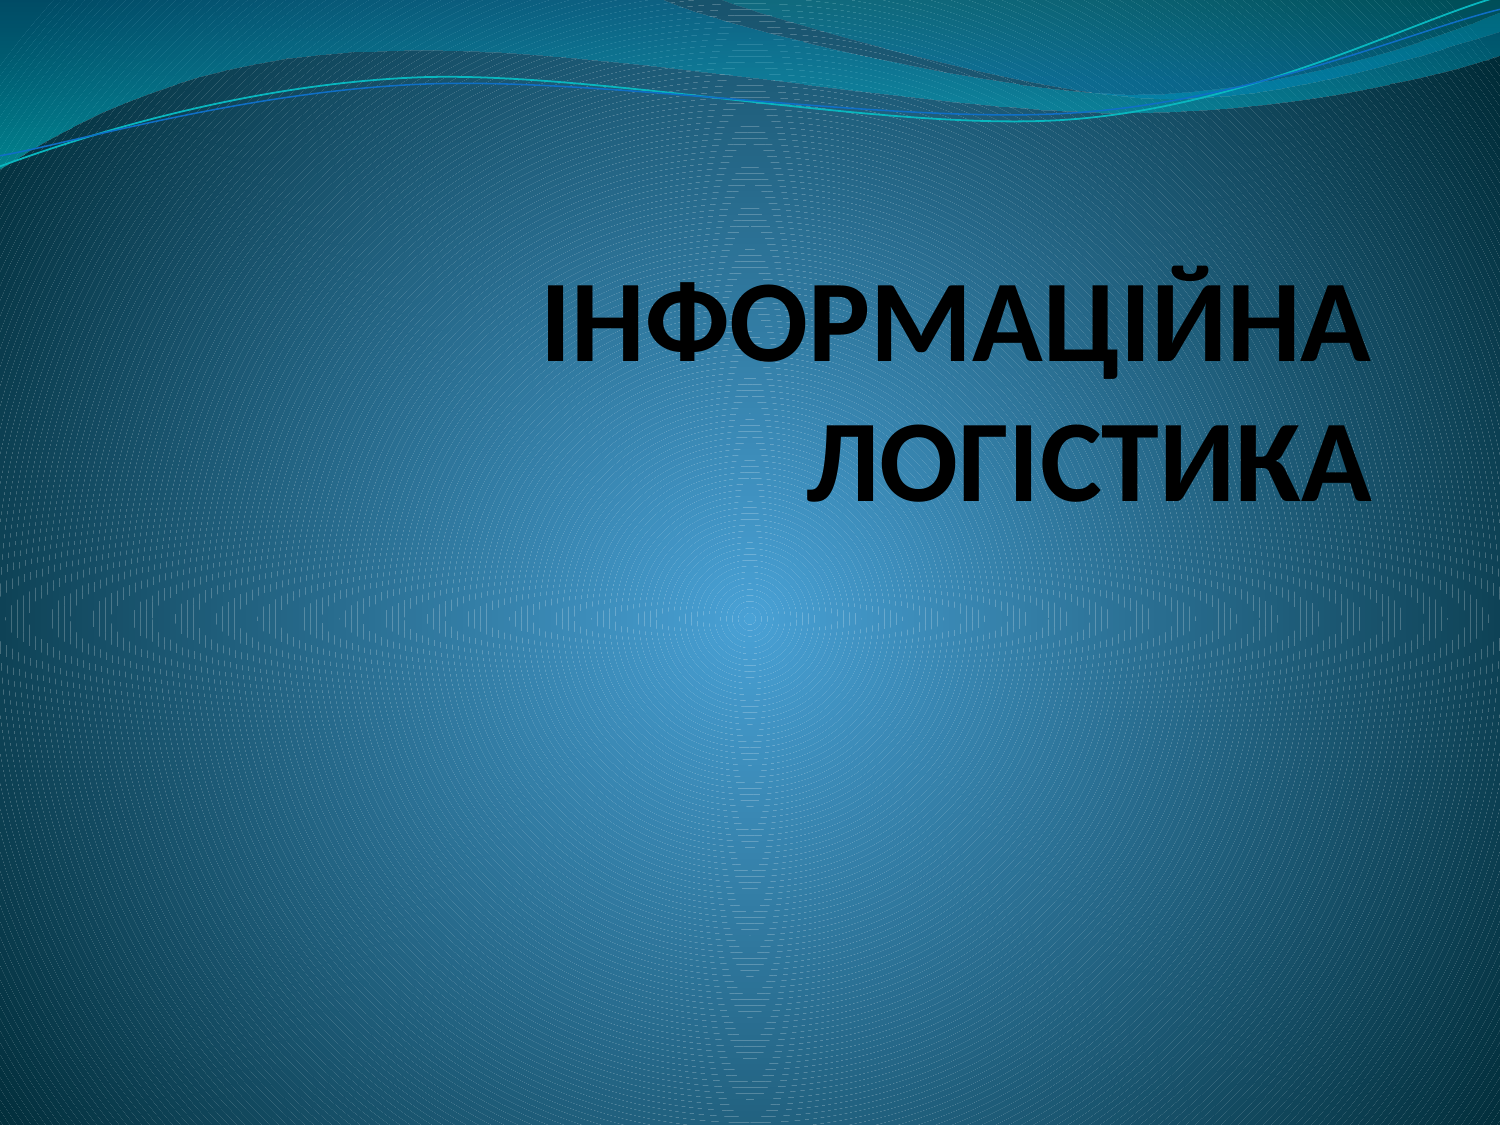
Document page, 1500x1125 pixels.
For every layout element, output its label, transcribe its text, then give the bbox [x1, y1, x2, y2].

title ІНФОРМАЦІЙНА ЛОГІСТИКА [87, 224, 1376, 525]
